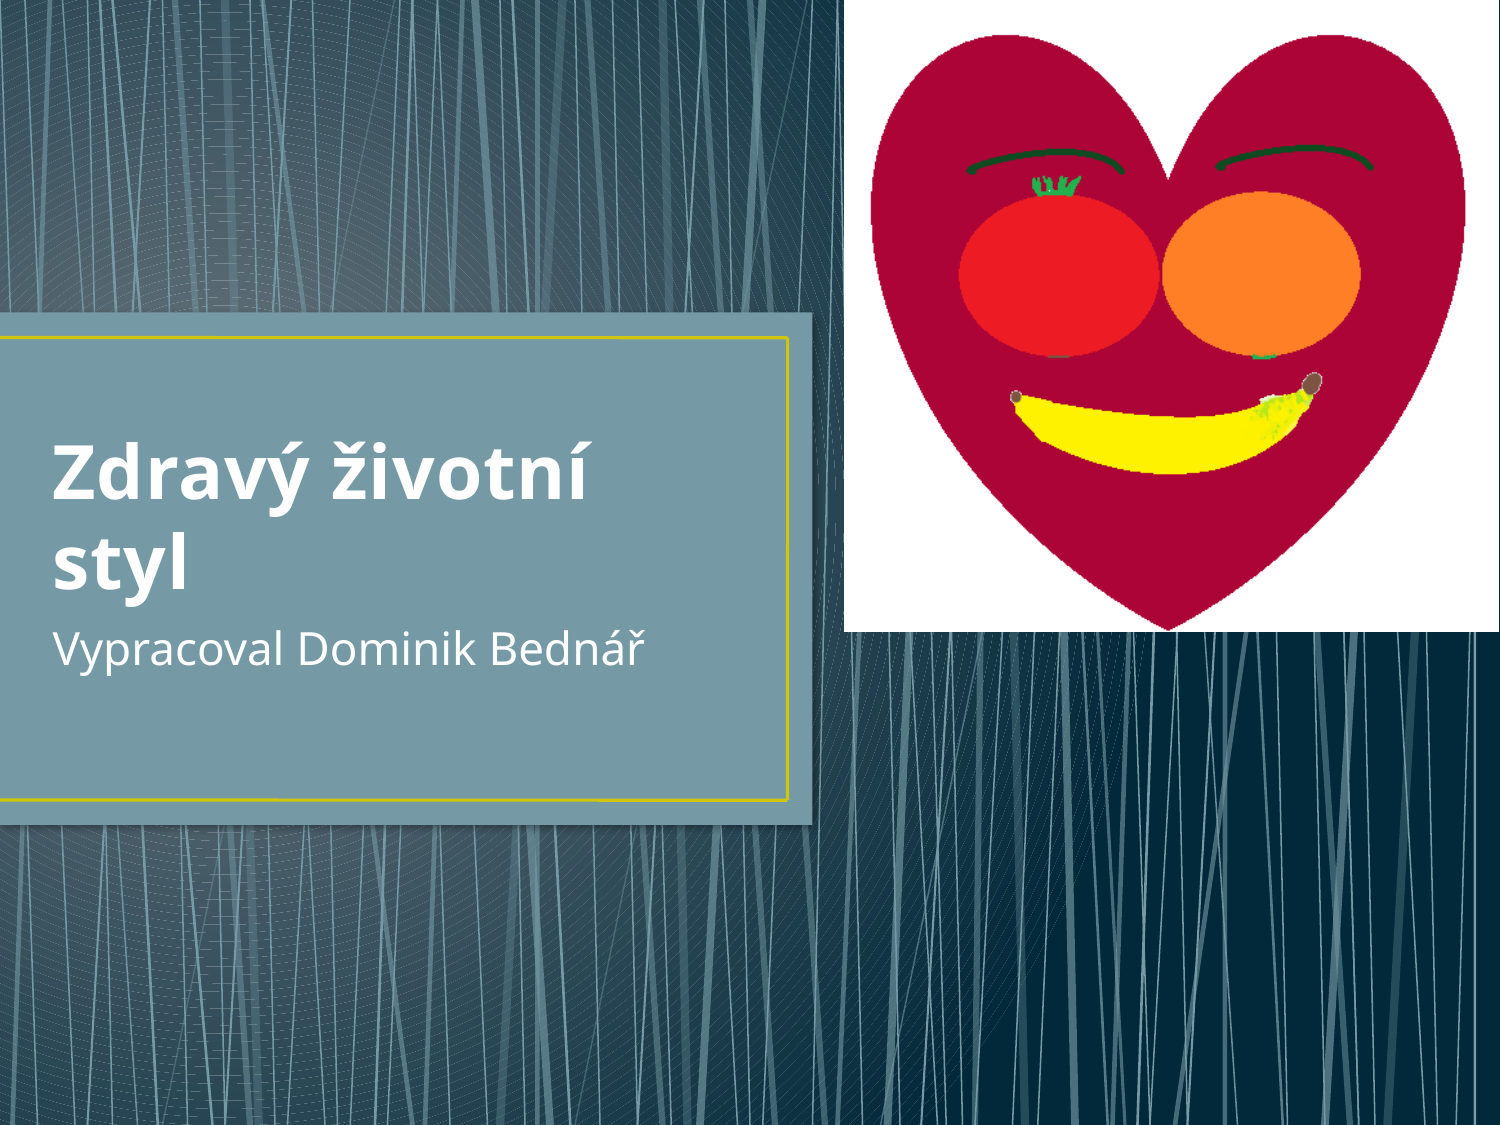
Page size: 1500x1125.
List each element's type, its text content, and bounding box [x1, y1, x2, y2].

picture [844, 0, 1498, 632]
title Zdravý životní styl [37, 349, 763, 612]
subtitle Vypracoval Dominik Bednář [37, 612, 763, 788]
picture [1110, 637, 1118, 645]
